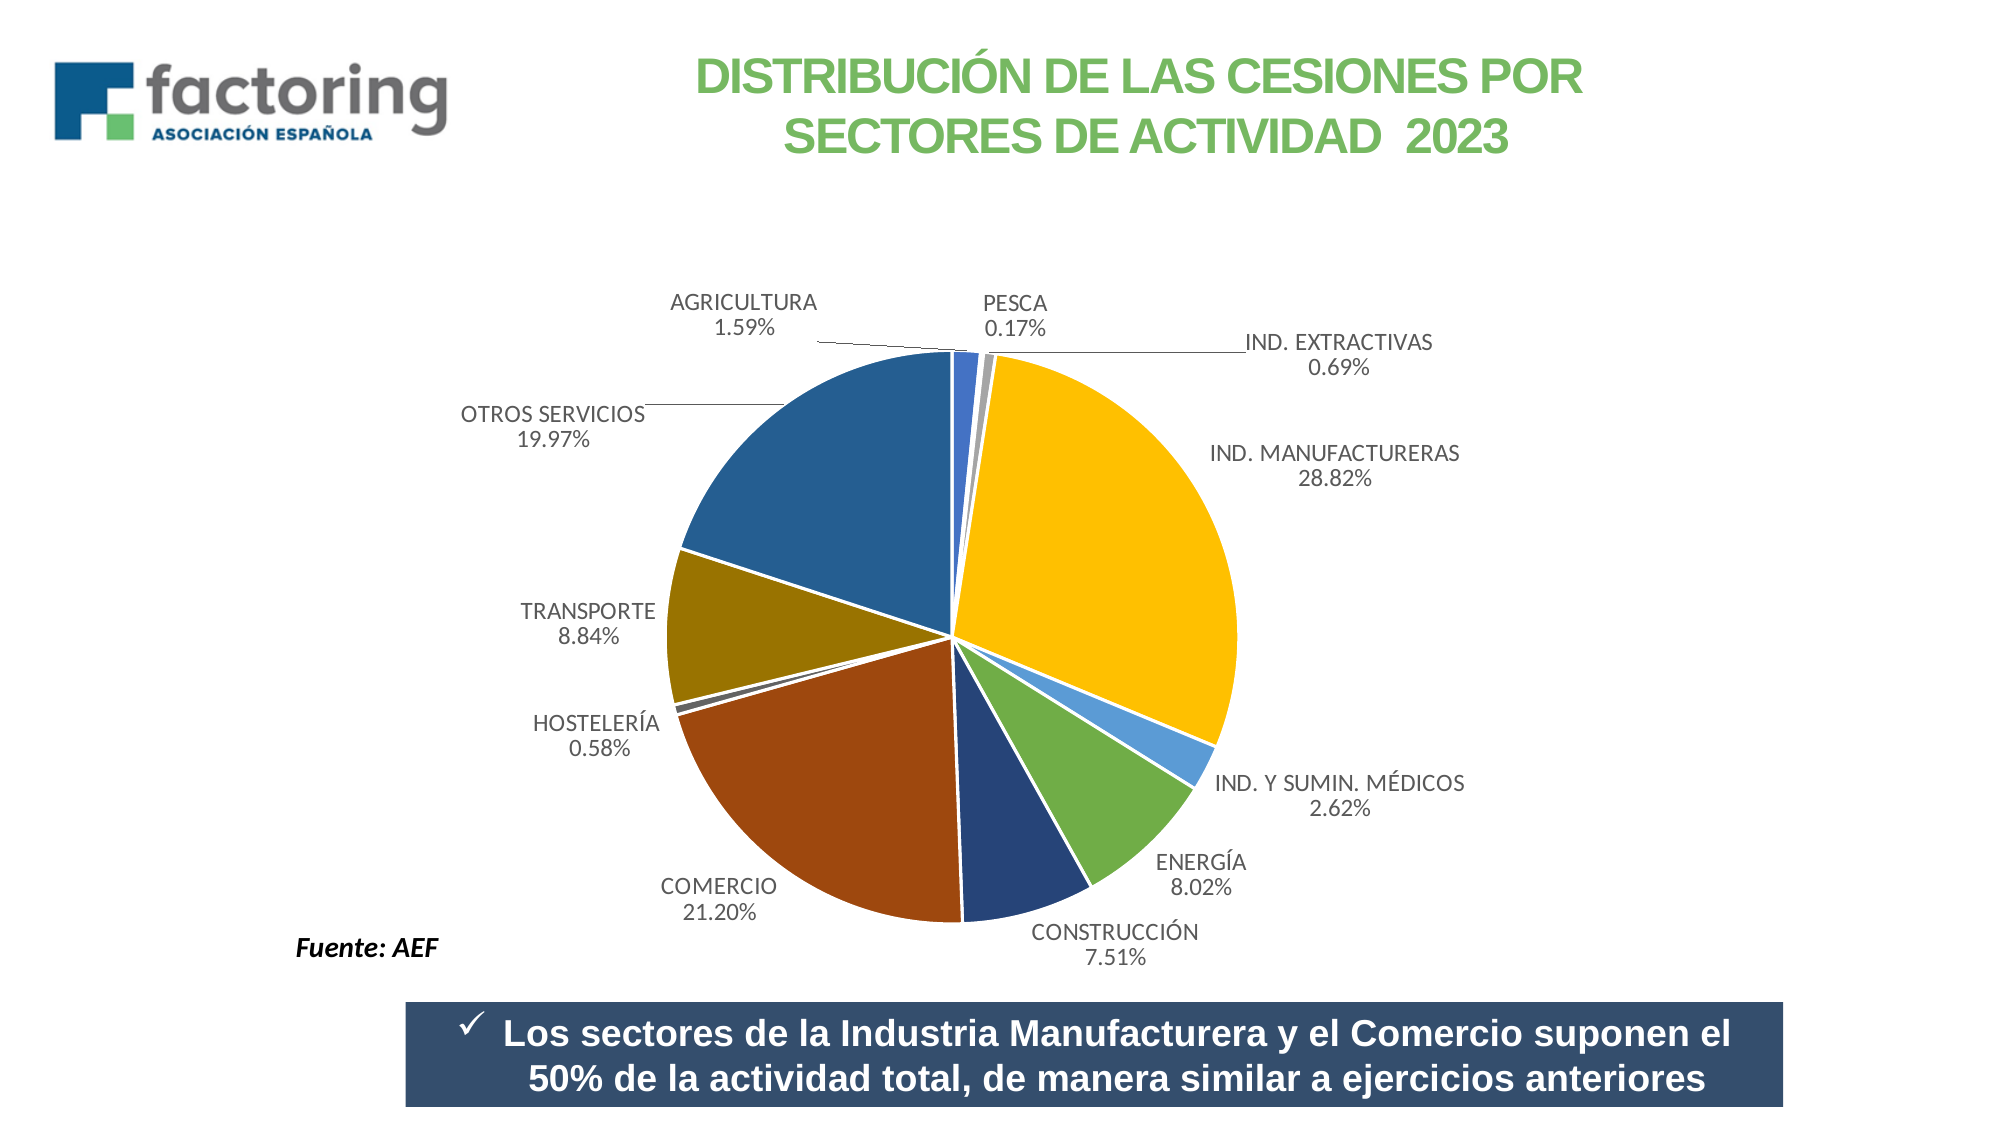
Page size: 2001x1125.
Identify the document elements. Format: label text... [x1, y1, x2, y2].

picture [49, 59, 389, 149]
chart [137, 277, 1863, 992]
text_box DISTRIBUCIÓN DE LAS CESIONES POR SECTORES DE ACTIVIDAD 2023 [389, 17, 1890, 191]
text_box Los sectores de la Industria Manufacturera y el Comercio suponen el 50% de la actividad total, de manera similar a ejercicios anteriores [405, 1002, 1784, 1107]
